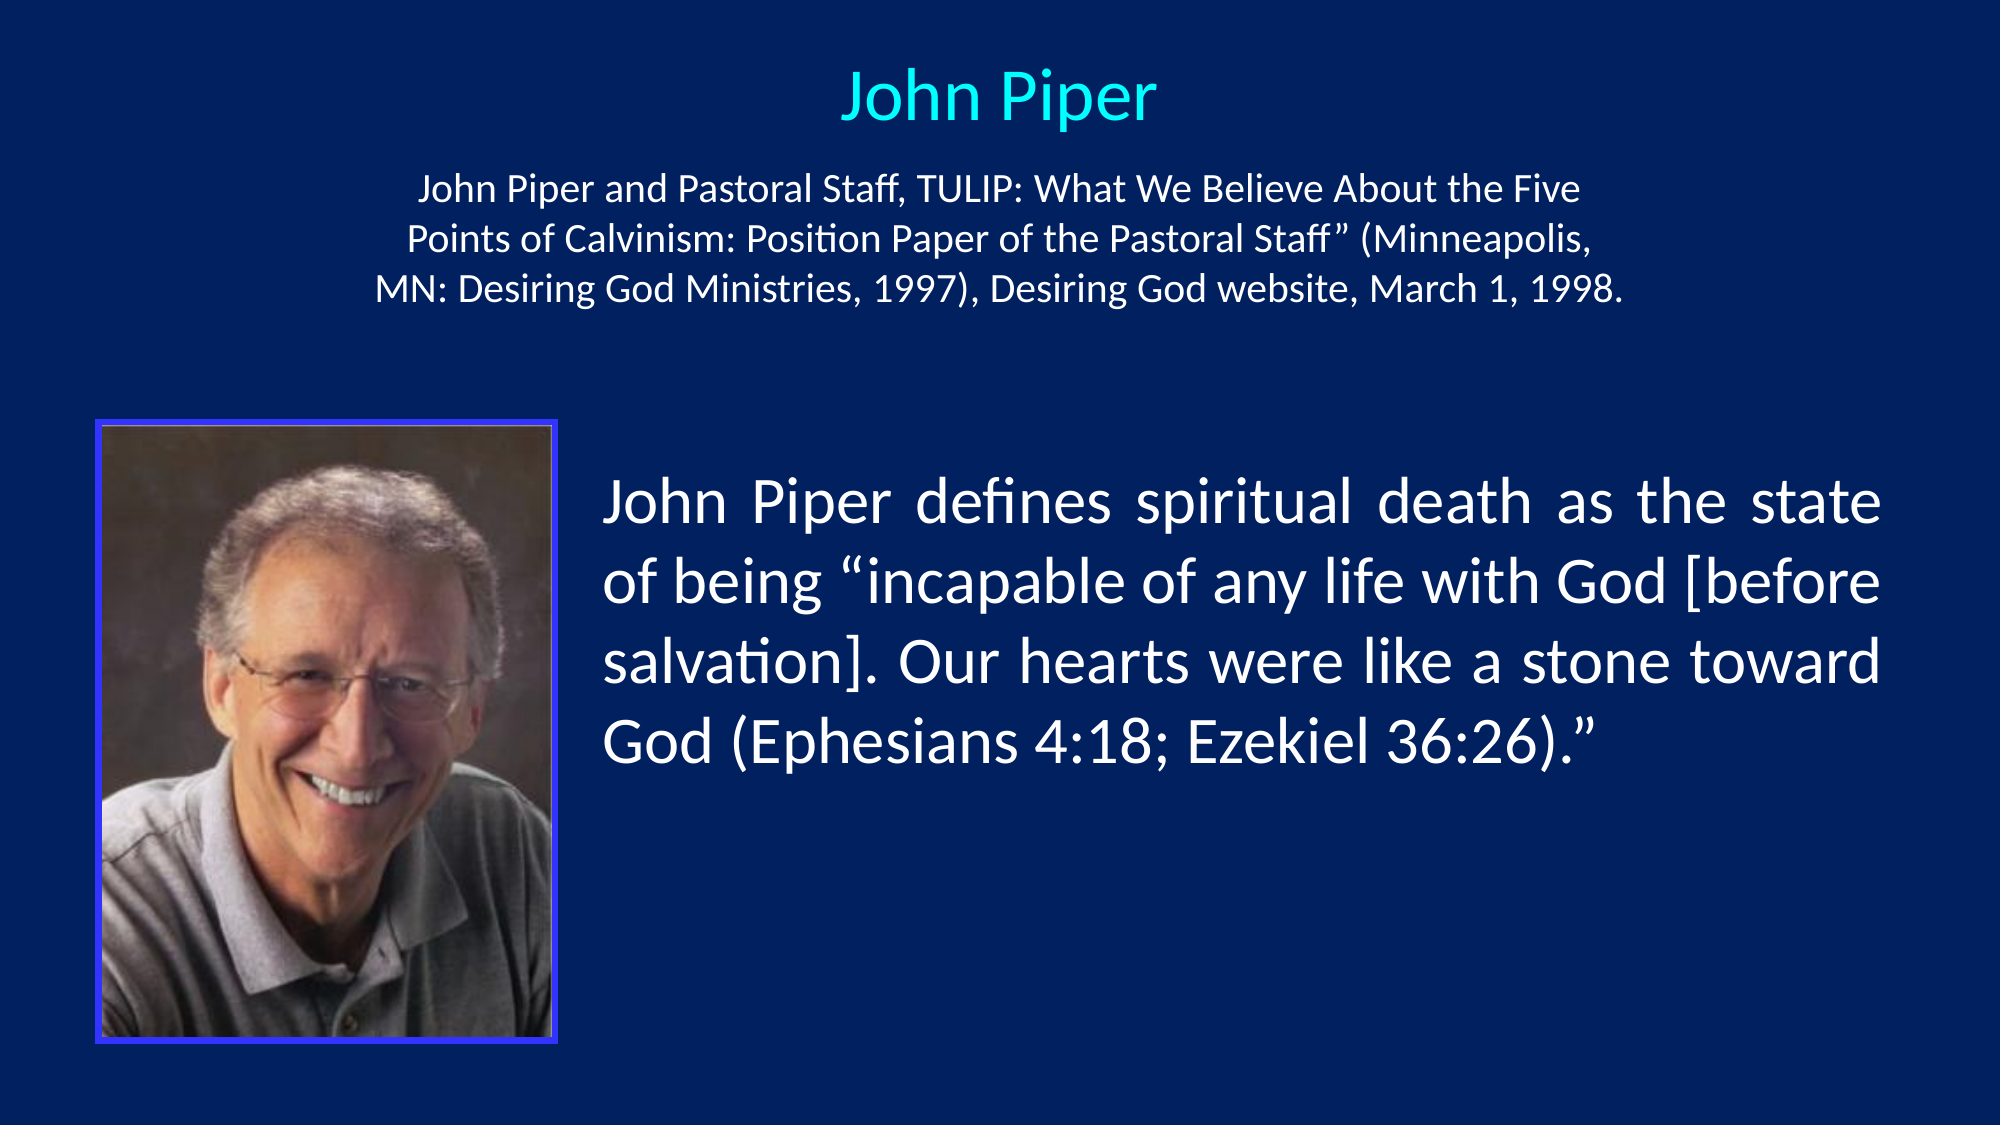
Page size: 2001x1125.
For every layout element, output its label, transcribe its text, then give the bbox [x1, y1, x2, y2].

text_box John Piper John Piper and Pastoral Staff, TULIP: What We Believe About the Five Points of Calvinism: Position Paper of the Pastoral Staff” (Minneapolis, MN: Desiring God Ministries, 1997), Desiring God website, March 1, 1998. [351, 38, 1649, 318]
text_box John Piper defines spiritual death as the state of being “incapable of any life with God [before salvation]. Our hearts were like a stone toward God (Ephesians 4:18; Ezekiel 36:26).” [587, 449, 1899, 784]
picture [101, 424, 553, 1038]
